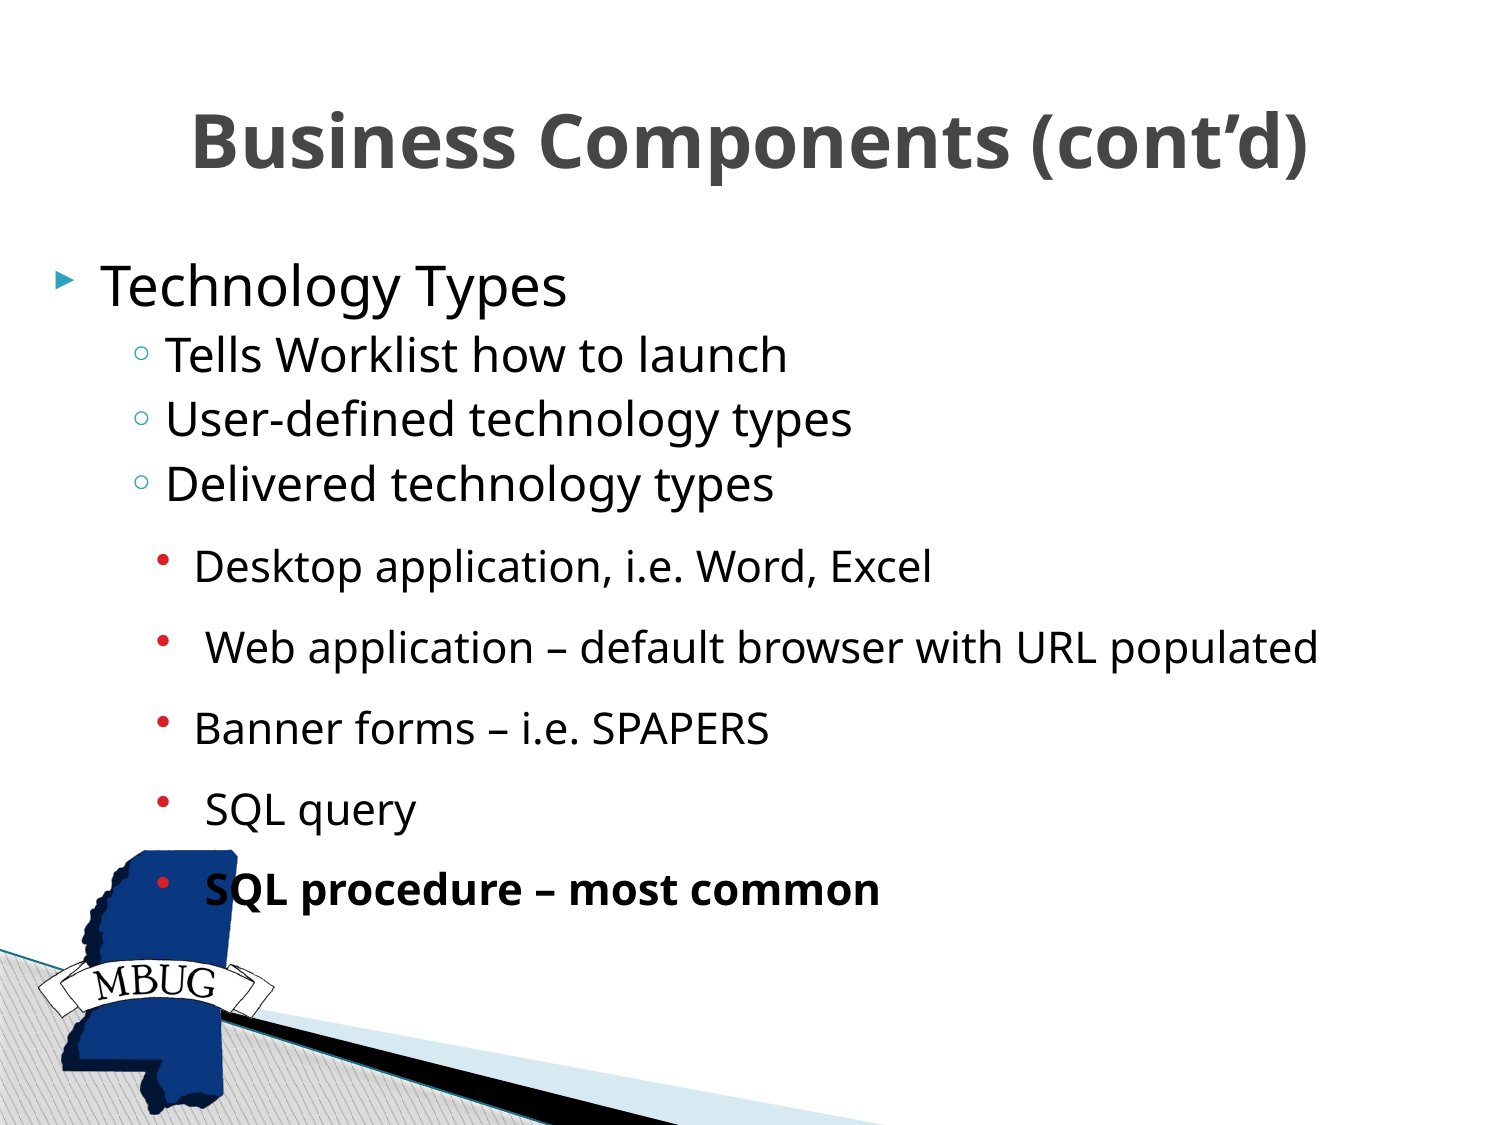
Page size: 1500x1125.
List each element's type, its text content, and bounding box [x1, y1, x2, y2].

list Technology Types Tells Worklist how to launch User-defined technology types Delivered technology types Desktop application, i.e. Word, Excel Web application – default browser with URL populated Banner forms – i.e. SPAPERS SQL query SQL procedure – most common [37, 243, 1425, 986]
title Business Components (cont’d) [75, 45, 1425, 233]
picture [37, 849, 276, 1115]
